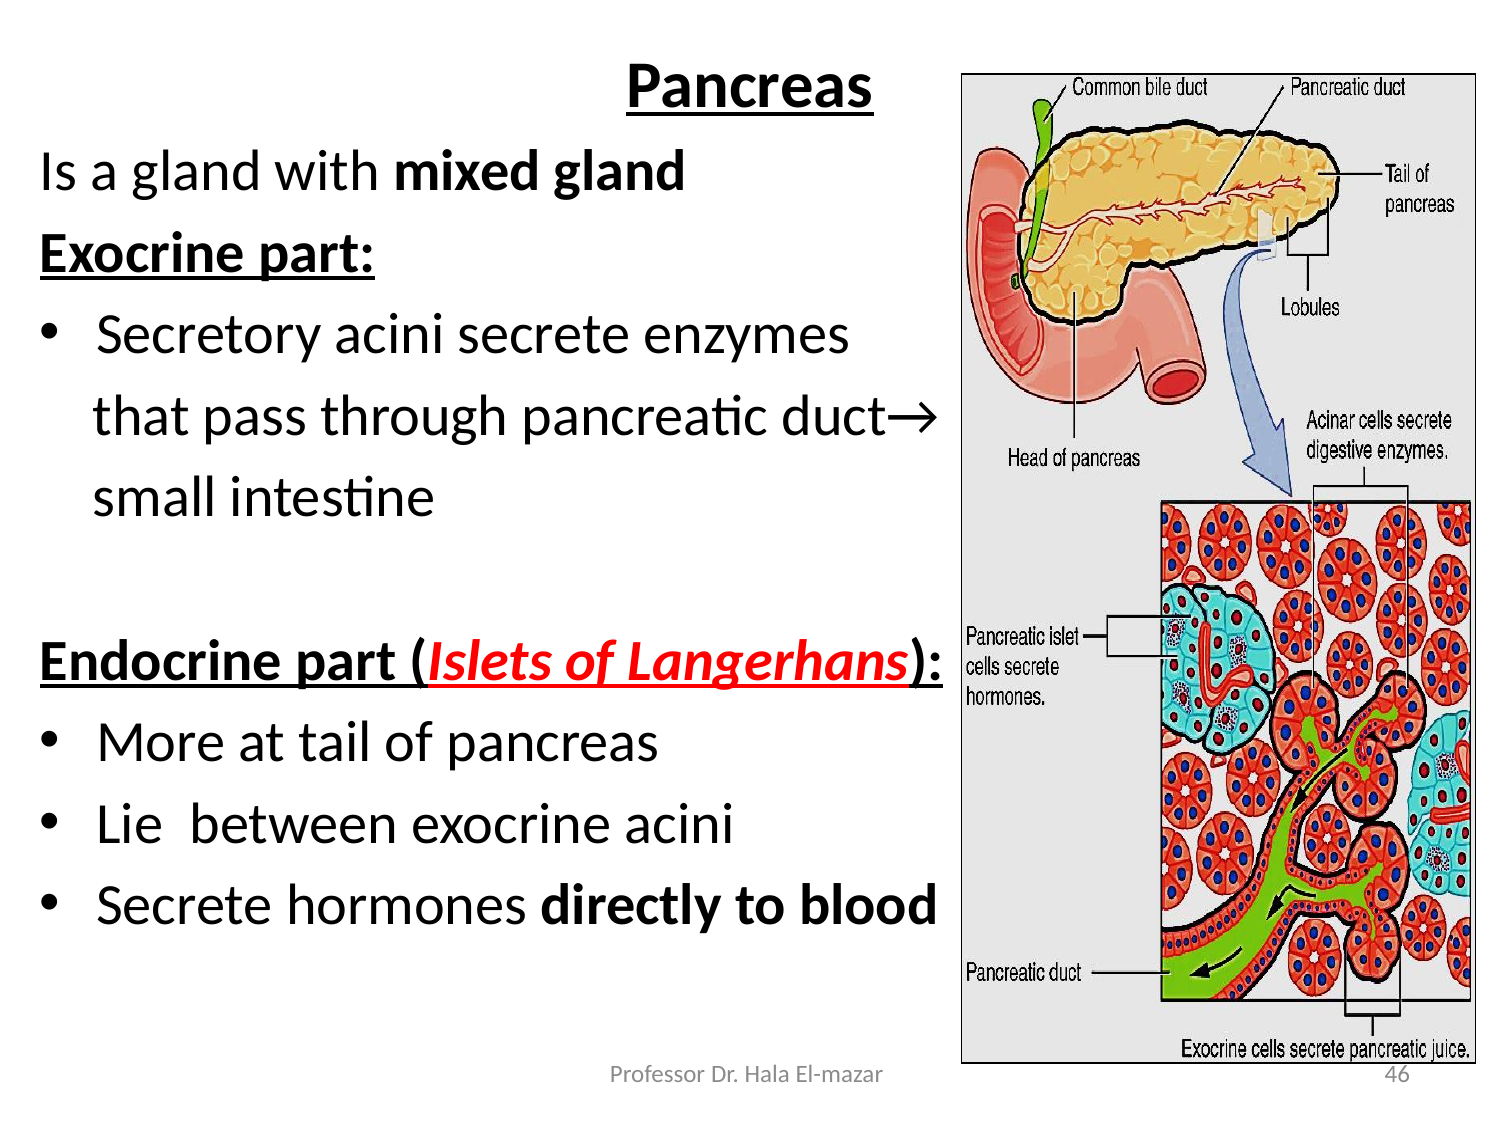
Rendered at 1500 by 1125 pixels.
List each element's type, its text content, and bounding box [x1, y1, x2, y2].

title Pancreas [75, 12, 1425, 125]
picture [962, 74, 1476, 1063]
footer Professor Dr. Hala El-mazar [512, 1042, 988, 1103]
list Is a gland with mixed gland Exocrine part: Secretory acini secrete enzymes that pass through pancreatic duct→ small intestine Endocrine part (Islets of Langerhans): More at tail of pancreas Lie between exocrine acini Secrete hormones directly to blood [24, 125, 957, 1050]
slide_number 46 [1074, 1072, 1425, 1103]
